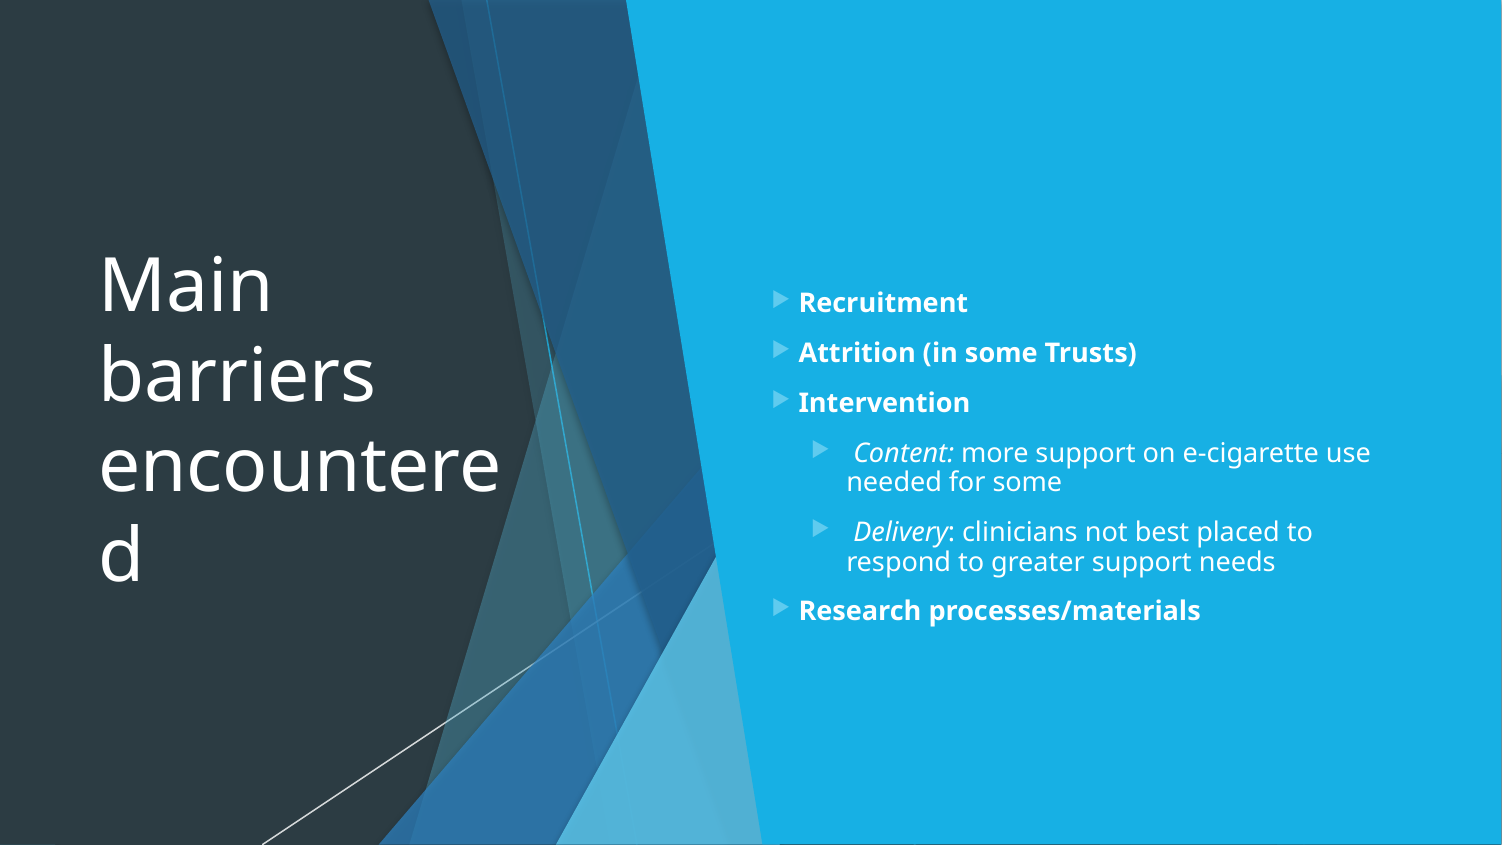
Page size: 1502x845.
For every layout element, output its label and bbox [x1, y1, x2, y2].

text_box [0, 0, 484, 845]
text_box [486, 0, 638, 452]
text_box [262, 452, 850, 845]
text_box [640, 0, 1502, 845]
